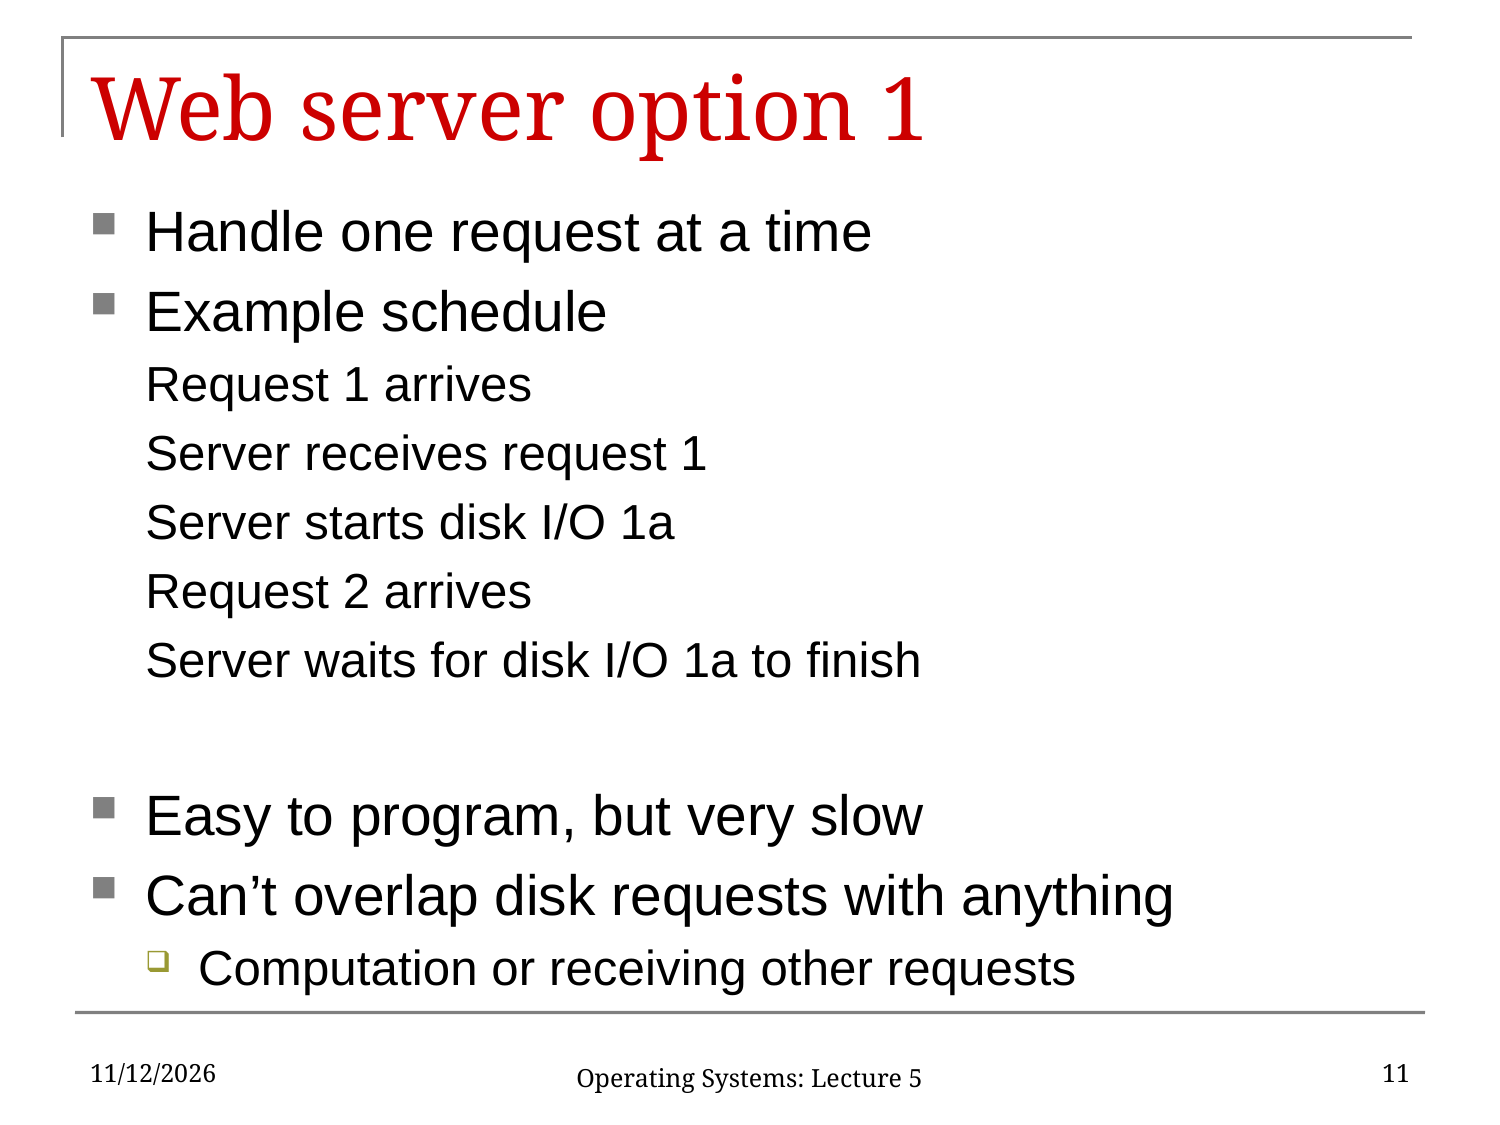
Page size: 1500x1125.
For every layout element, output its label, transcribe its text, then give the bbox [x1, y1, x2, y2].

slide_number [74, 1023, 426, 1100]
title Web server option 1 [75, 45, 1425, 163]
list Handle one request at a time Example schedule Request 1 arrives Server receives request 1 Server starts disk I/O 1a Request 2 arrives Server waits for disk I/O 1a to finish Easy to program, but very slow Can’t overlap disk requests with anything Computation or receiving other requests [75, 187, 1425, 1006]
slide_number 11 [1074, 1023, 1426, 1100]
footer Operating Systems: Lecture 5 [512, 1024, 988, 1101]
